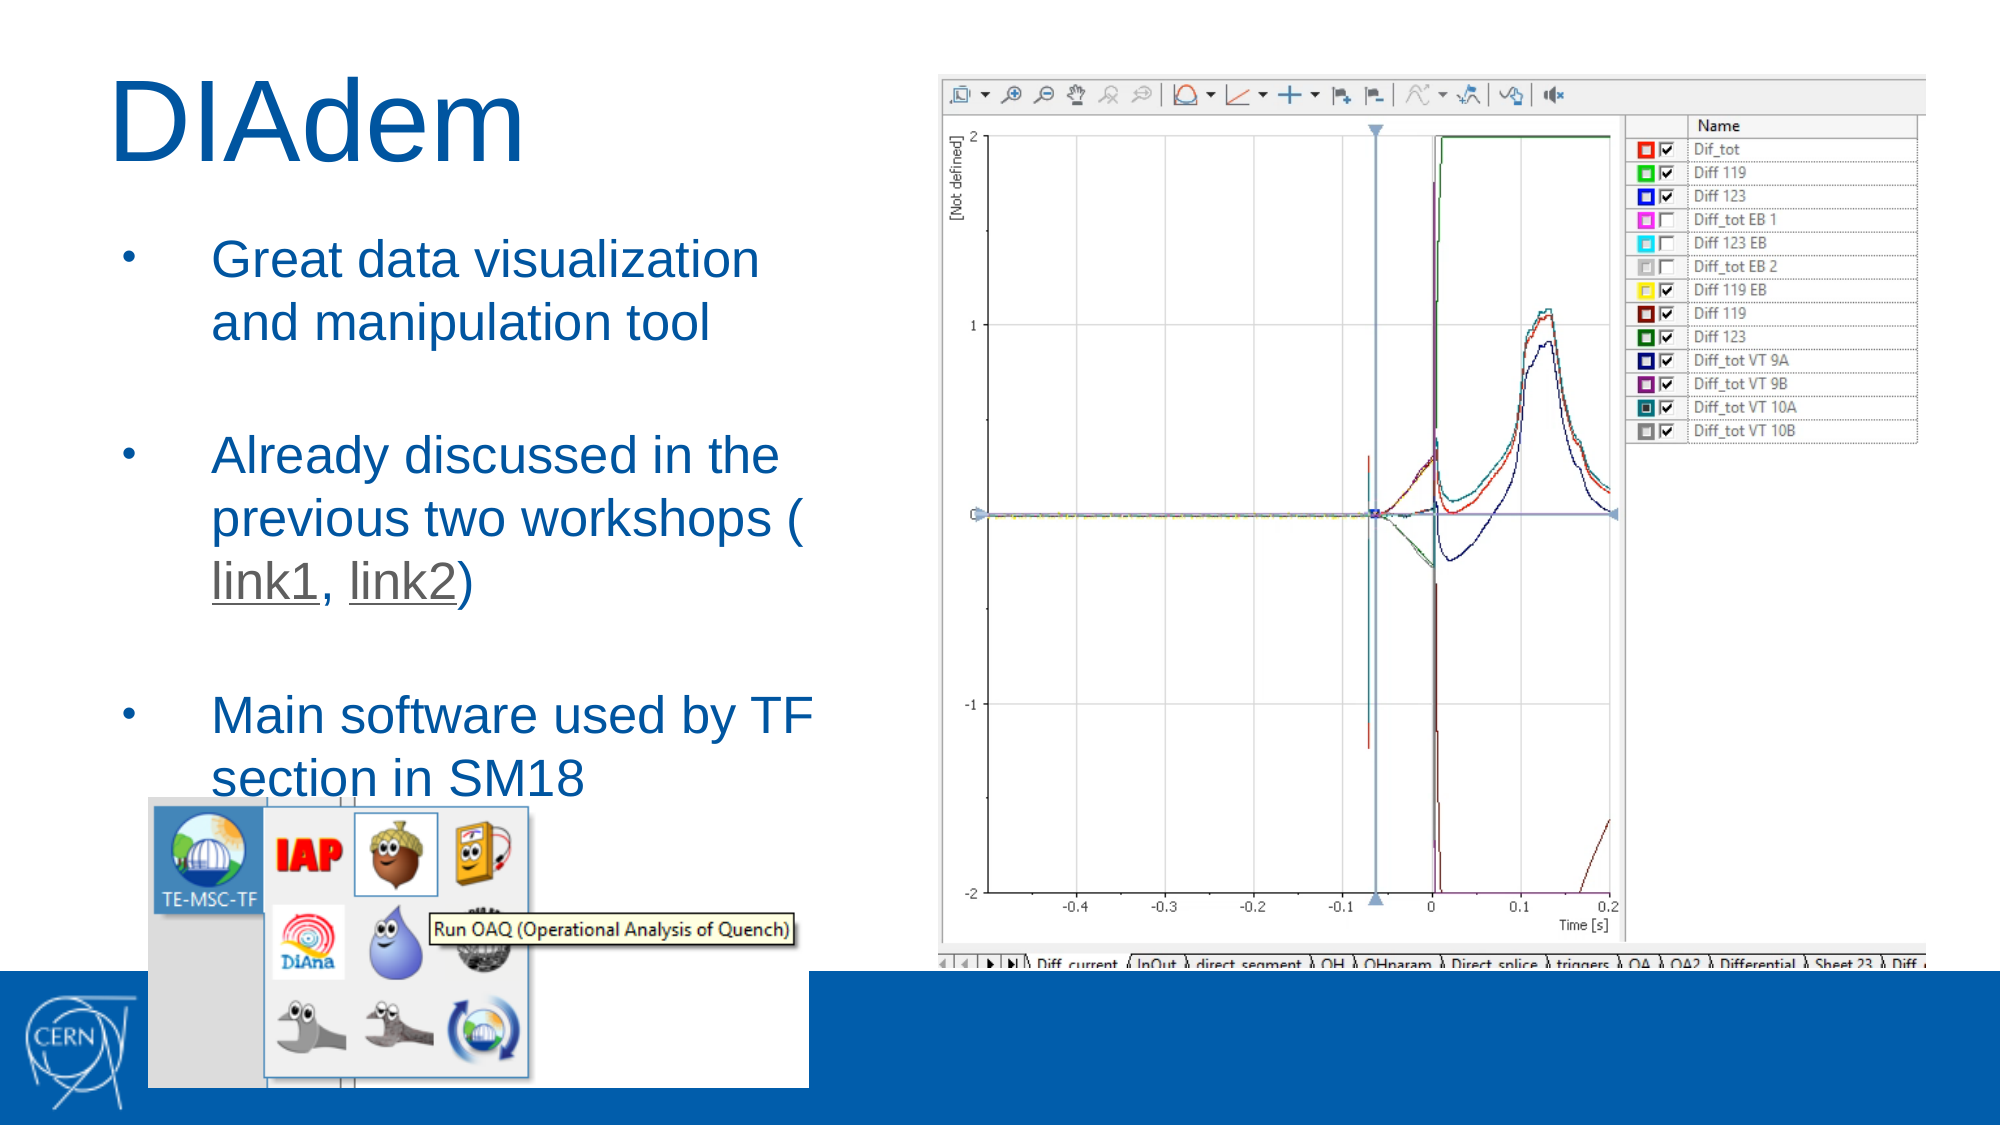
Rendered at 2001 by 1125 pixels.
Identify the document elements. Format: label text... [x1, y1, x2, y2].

title DIAdem [99, 38, 1900, 193]
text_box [937, 73, 1927, 970]
list Great data visualization and manipulation tool Already discussed in the previous two workshops (link1, link2) Main software used by TF section in SM18 [99, 217, 858, 825]
picture [147, 796, 810, 1089]
